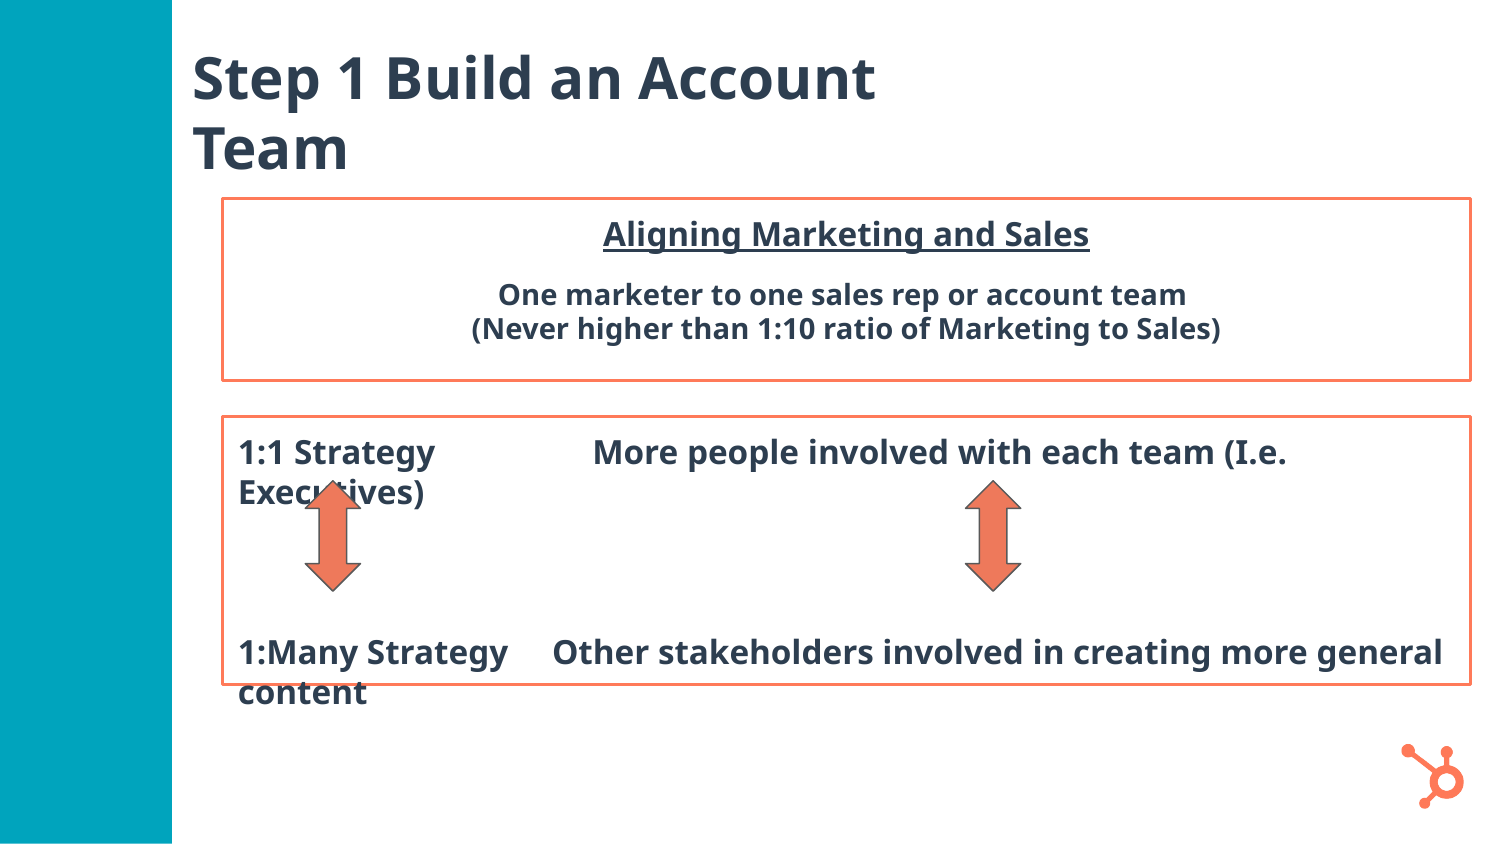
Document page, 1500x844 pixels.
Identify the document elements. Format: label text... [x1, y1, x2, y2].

title Step 1 Build an Account Team [177, 25, 1001, 131]
picture [1384, 725, 1481, 827]
text_box [305, 480, 361, 592]
title Aligning Marketing and Sales One marketer to one sales rep or account team (Never higher than 1:10 ratio of Marketing to Sales) [222, 198, 1471, 381]
text_box [965, 480, 1021, 592]
title 1:1 Strategy More people involved with each team (I.e. Executives) 1:Many Strategy Other stakeholders involved in creating more general content [222, 416, 1471, 685]
